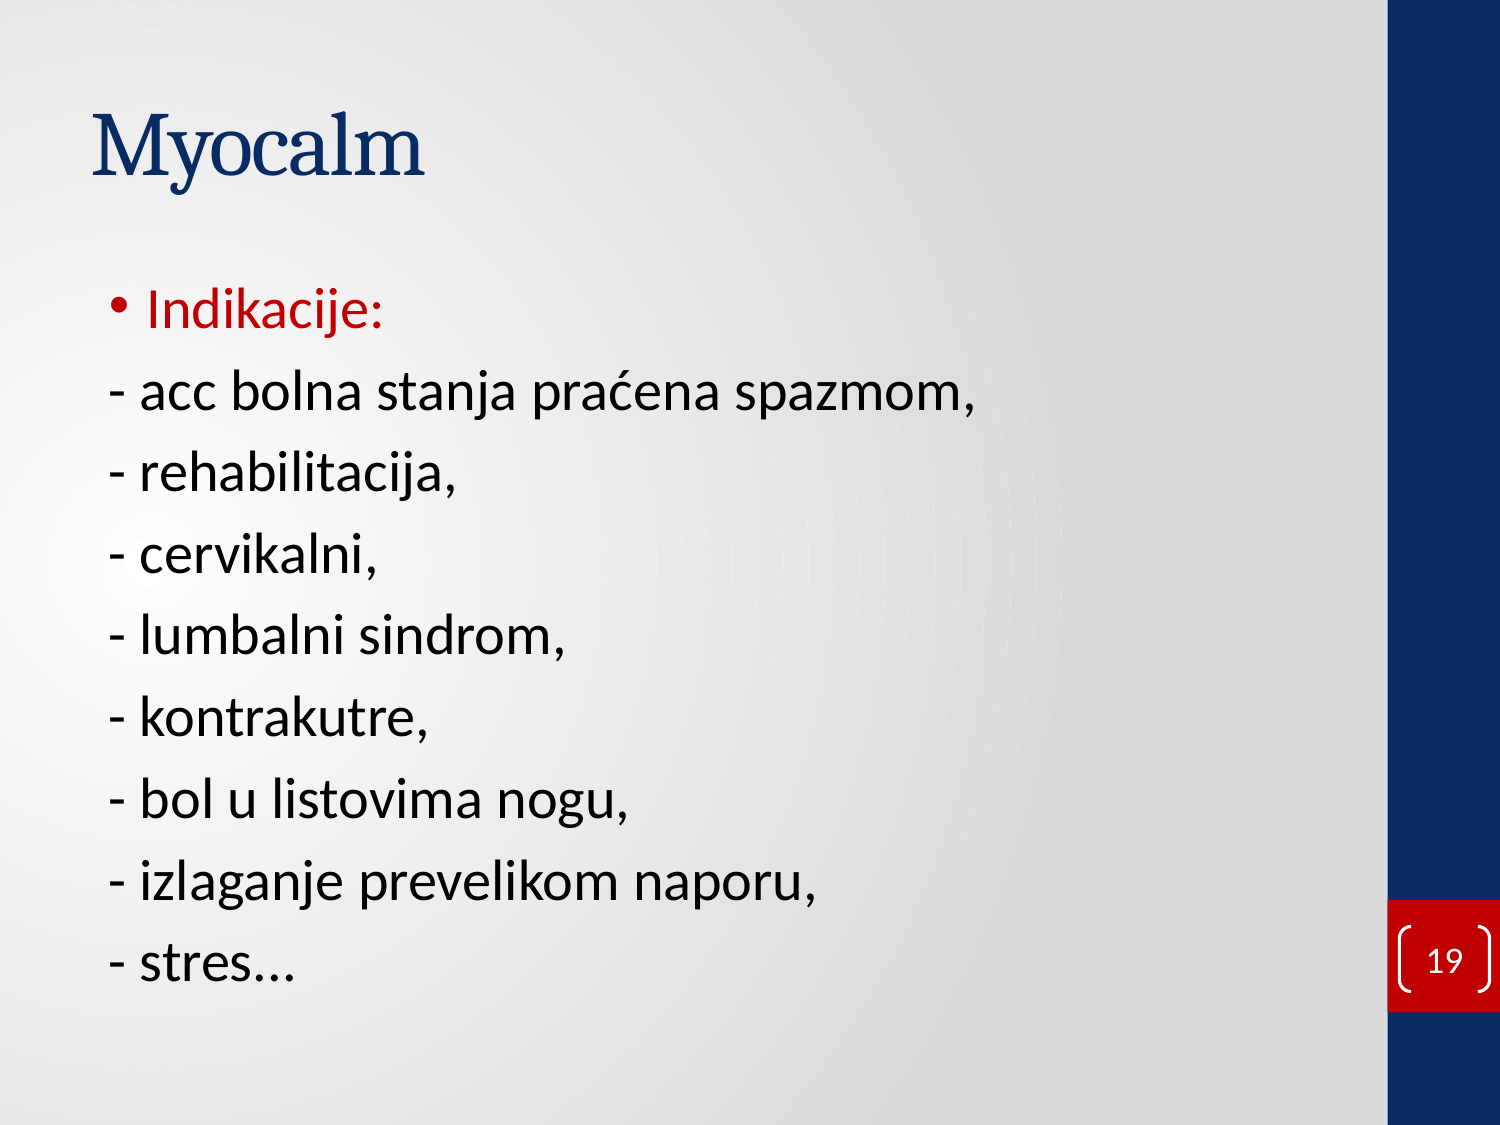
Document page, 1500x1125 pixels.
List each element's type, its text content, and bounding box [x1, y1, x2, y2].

list Indikacije: - acc bolna stanja praćena spazmom, - rehabilitacija, - cervikalni, - lumbalni sindrom, - kontrakutre, - bol u listovima nogu, - izlaganje prevelikom naporu, - stres... [75, 262, 1325, 1050]
title Myocalm [75, 45, 1325, 233]
slide_number 19 [1397, 924, 1492, 994]
